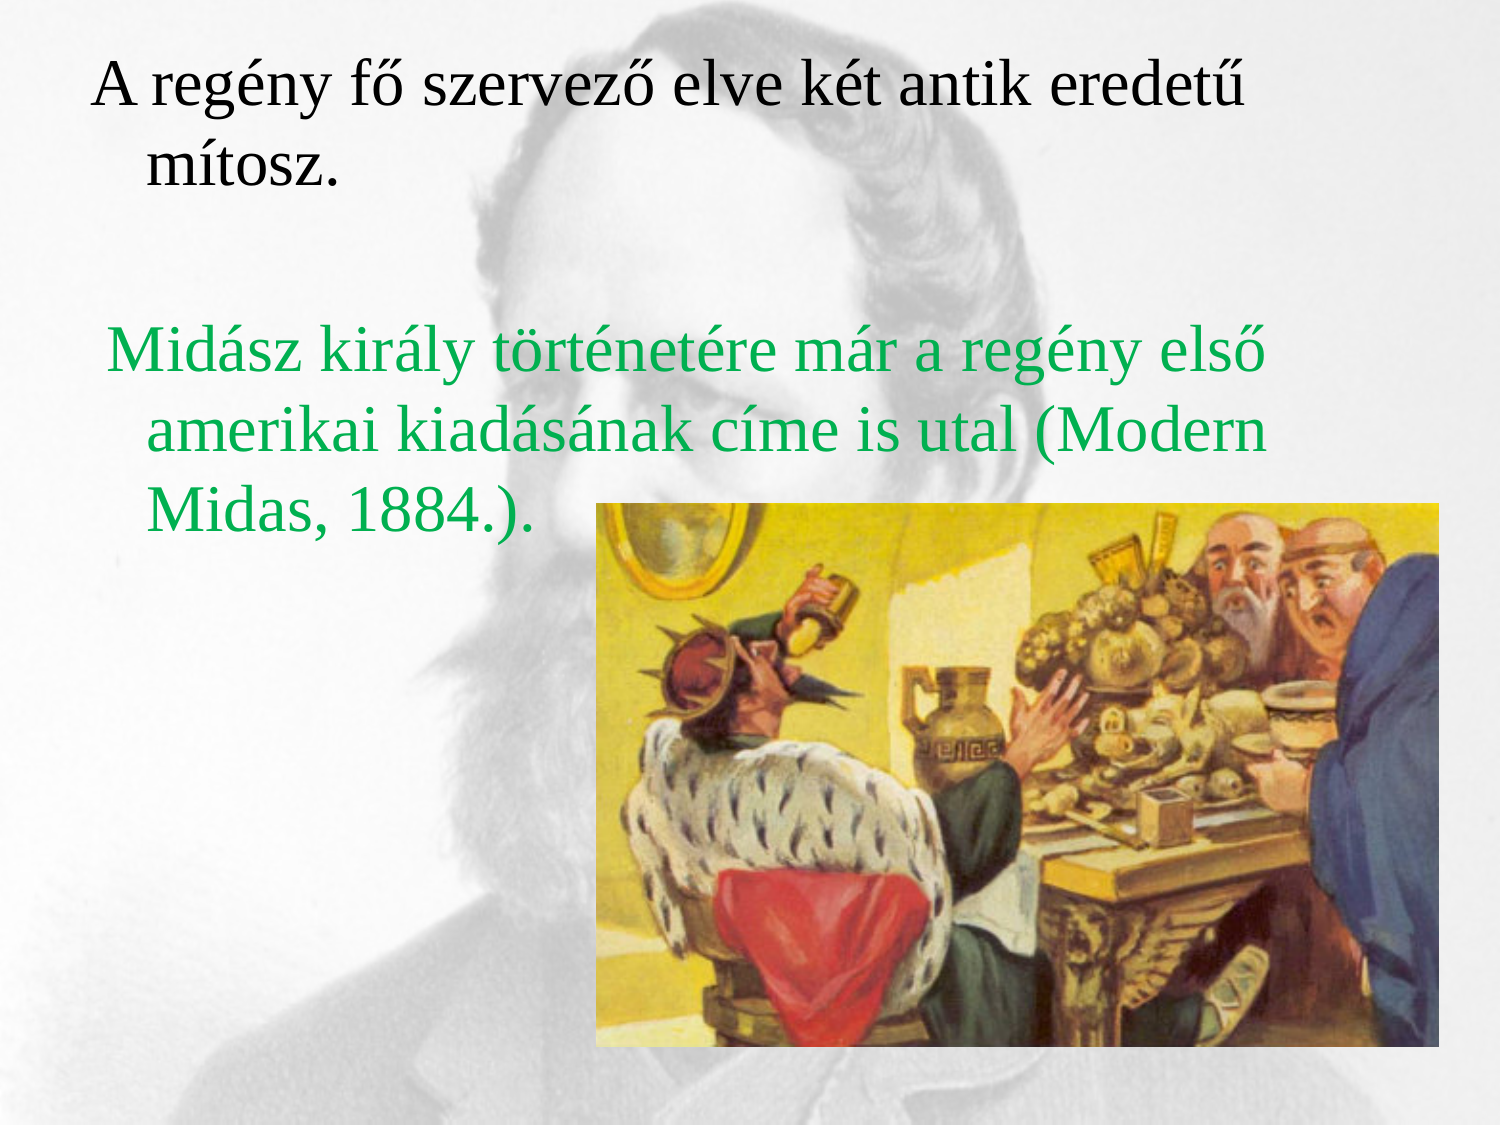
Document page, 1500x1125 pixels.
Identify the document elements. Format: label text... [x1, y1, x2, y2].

list A regény fő szervező elve két antik eredetű mítosz. Midász király történetére már a regény első amerikai kiadásának címe is utal (Modern Midas, 1884.). [75, 30, 1425, 1005]
picture [596, 503, 1439, 1048]
